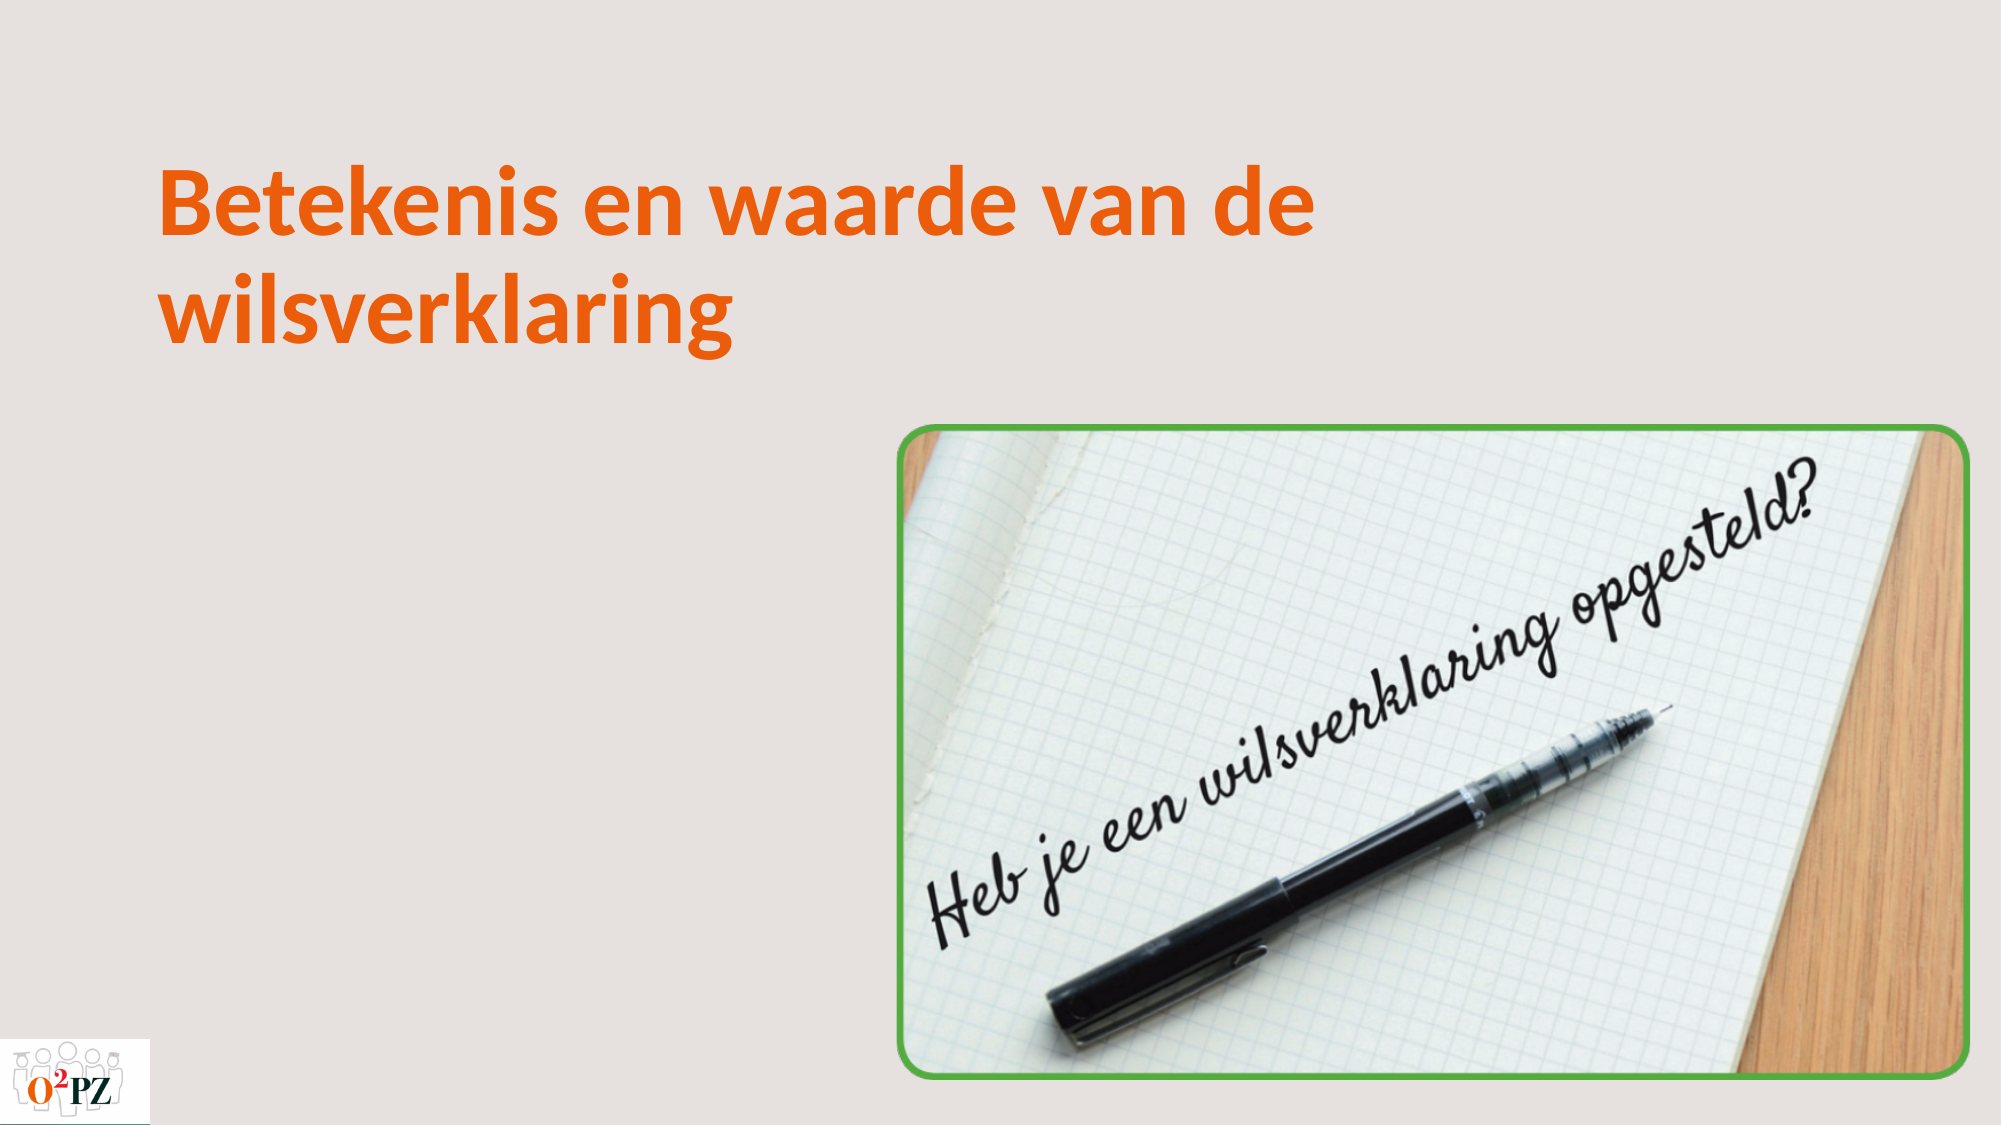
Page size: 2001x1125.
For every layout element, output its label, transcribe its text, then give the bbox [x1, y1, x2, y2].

list Betekenis en waarde van de wilsverklaring [142, 141, 1529, 302]
picture [0, 1039, 150, 1125]
picture [893, 417, 1975, 1086]
